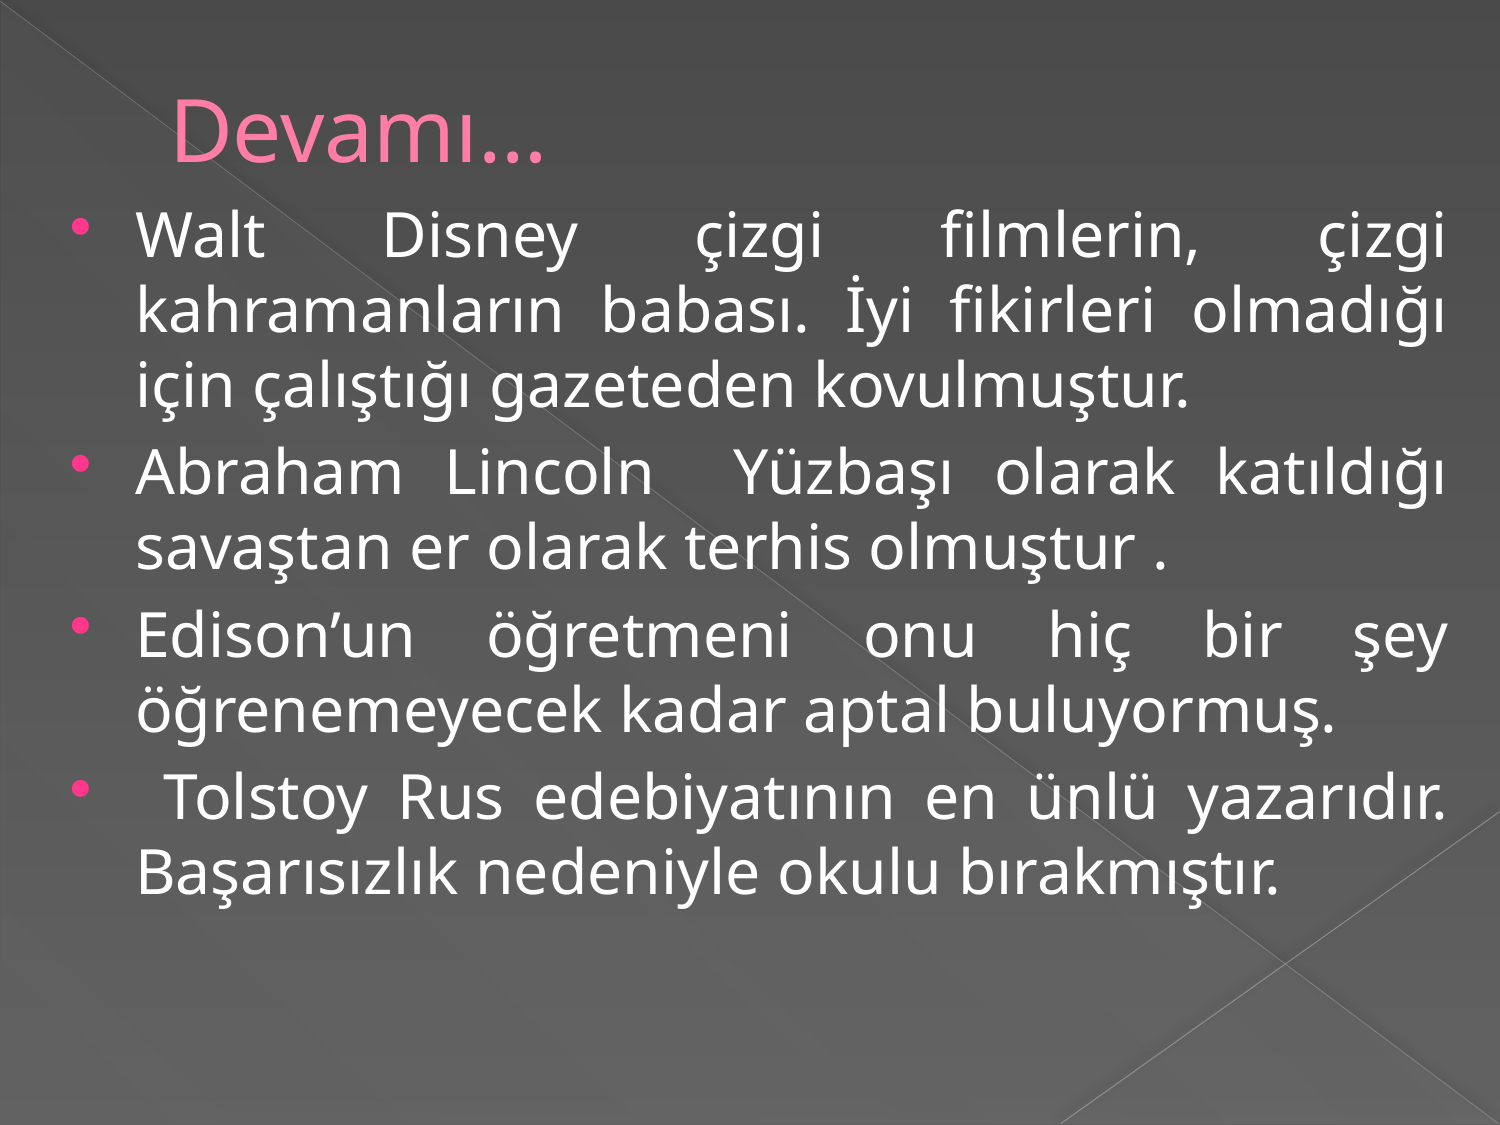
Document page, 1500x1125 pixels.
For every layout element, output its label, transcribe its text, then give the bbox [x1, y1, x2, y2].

title Devamı… [75, 43, 1425, 187]
list Walt Disney çizgi filmlerin, çizgi kahramanların babası. İyi fikirleri olmadığı için çalıştığı gazeteden kovulmuştur. Abraham Lincoln Yüzbaşı olarak katıldığı savaştan er olarak terhis olmuştur . Edison’un öğretmeni onu hiç bir şey öğrenemeyecek kadar aptal buluyormuş. Tolstoy Rus edebiyatının en ünlü yazarıdır. Başarısızlık nedeniyle okulu bırakmıştır. [46, 187, 1465, 1043]
